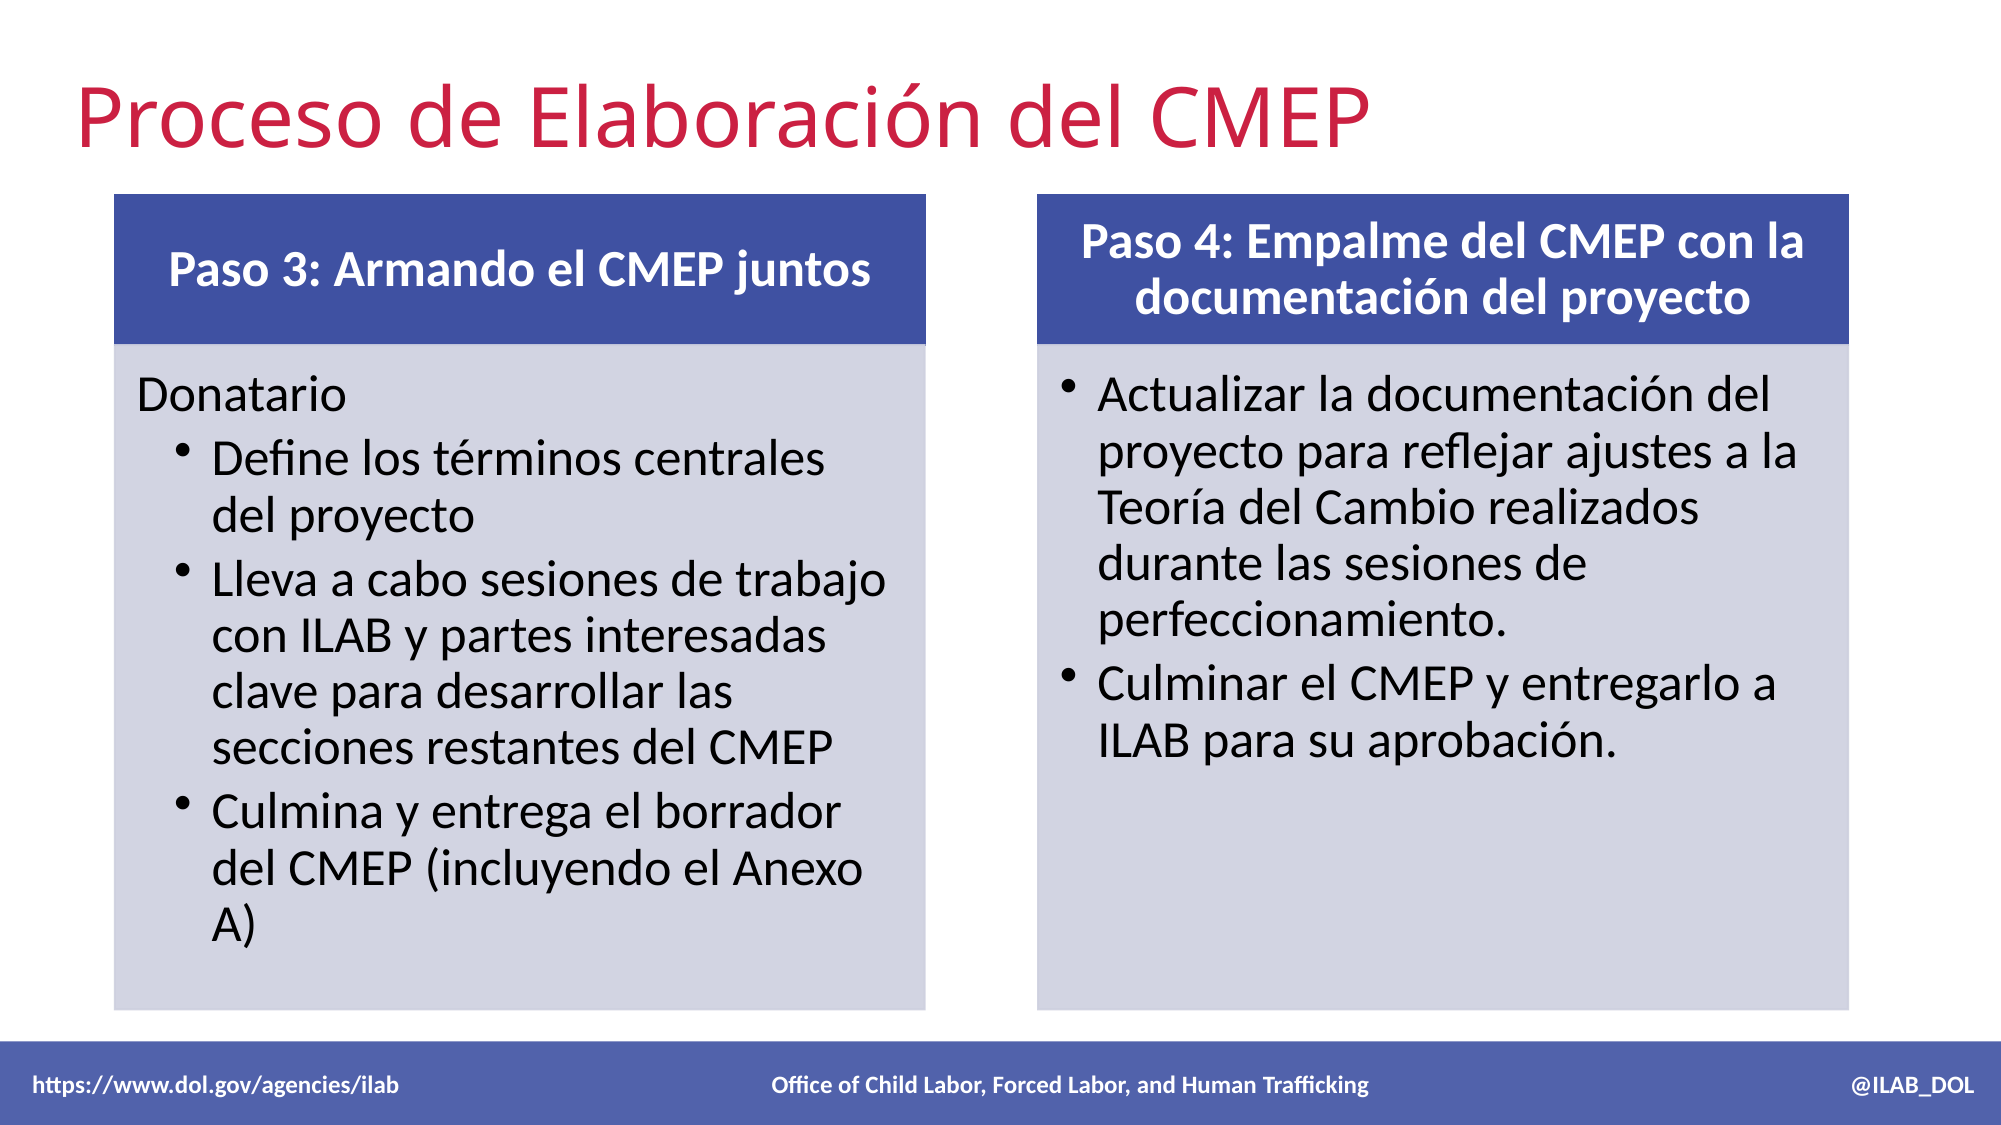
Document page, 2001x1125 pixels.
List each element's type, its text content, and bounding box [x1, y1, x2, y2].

title Proceso de Elaboración del CMEP [59, 68, 1884, 188]
footer https://www.dol.gov/agencies/ilab Office of Child Labor, Forced Labor, and Human Trafficking @ILAB_DOL [0, 1041, 2000, 1125]
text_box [114, 187, 1848, 1017]
